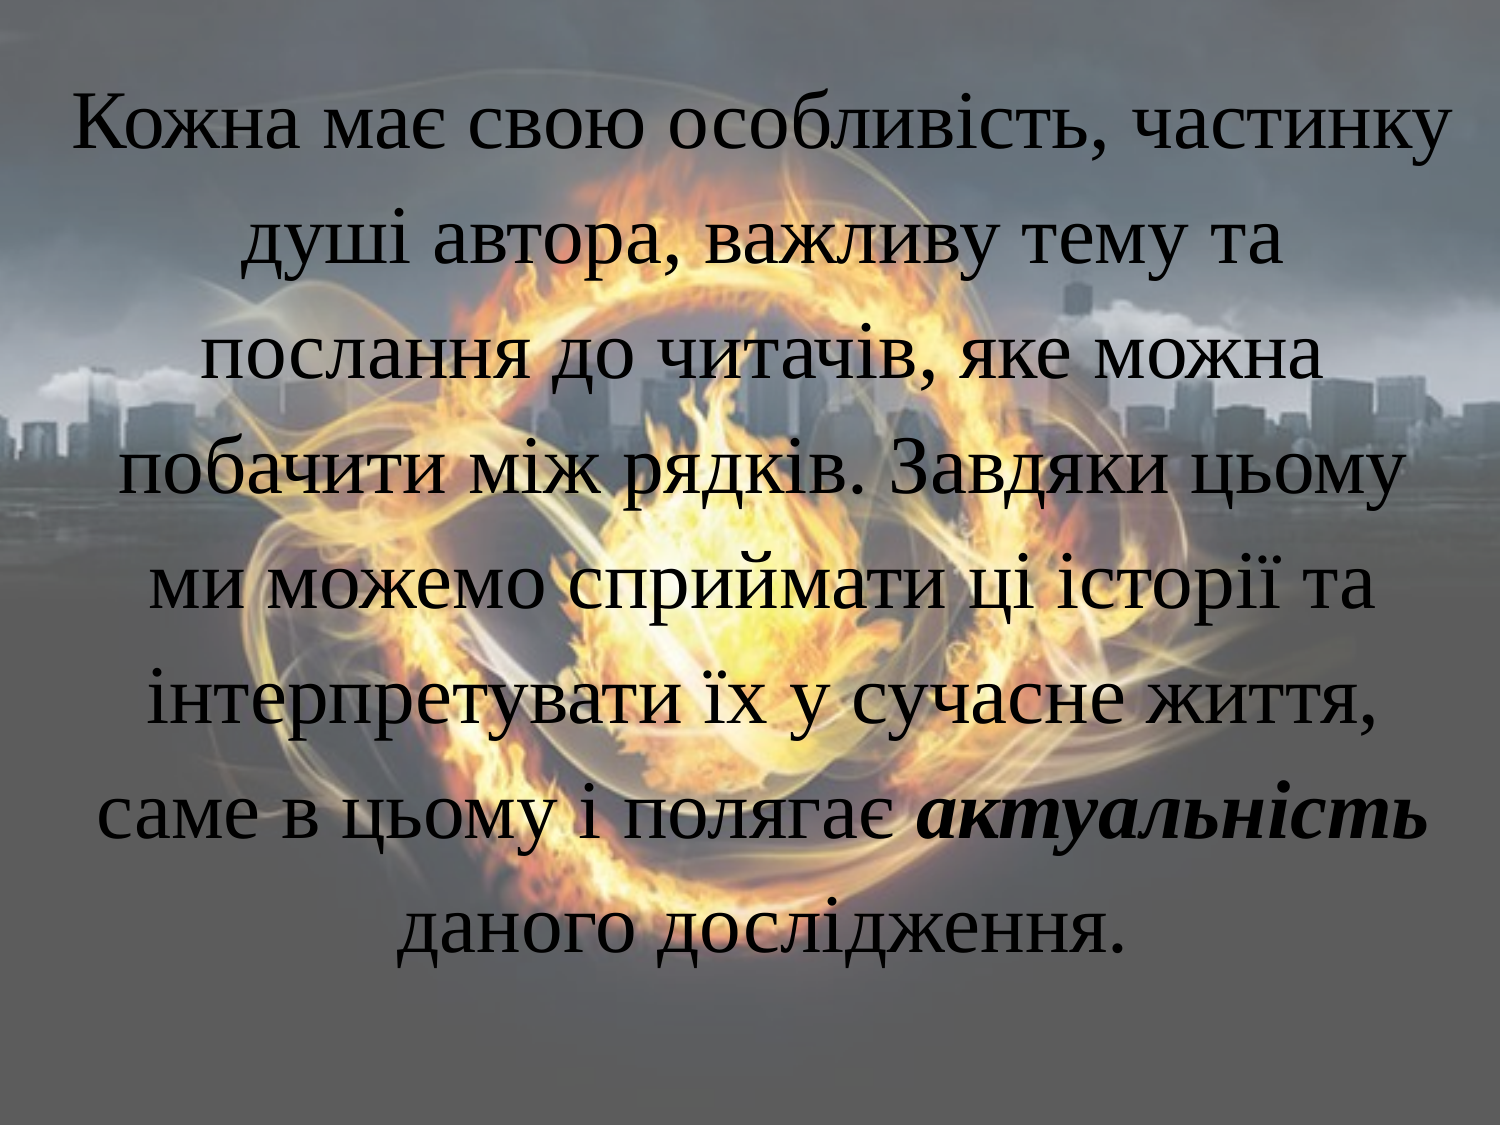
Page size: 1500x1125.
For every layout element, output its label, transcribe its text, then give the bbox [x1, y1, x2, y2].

list Кожна має свою особливість, частинку душі автора, важливу тему та послання до читачів, яке можна побачити між рядків. Завдяки цьому ми можемо сприймати ці історії та інтерпретувати їх у сучасне життя, саме в цьому і полягає актуальність даного дослідження. [0, 42, 1471, 1106]
